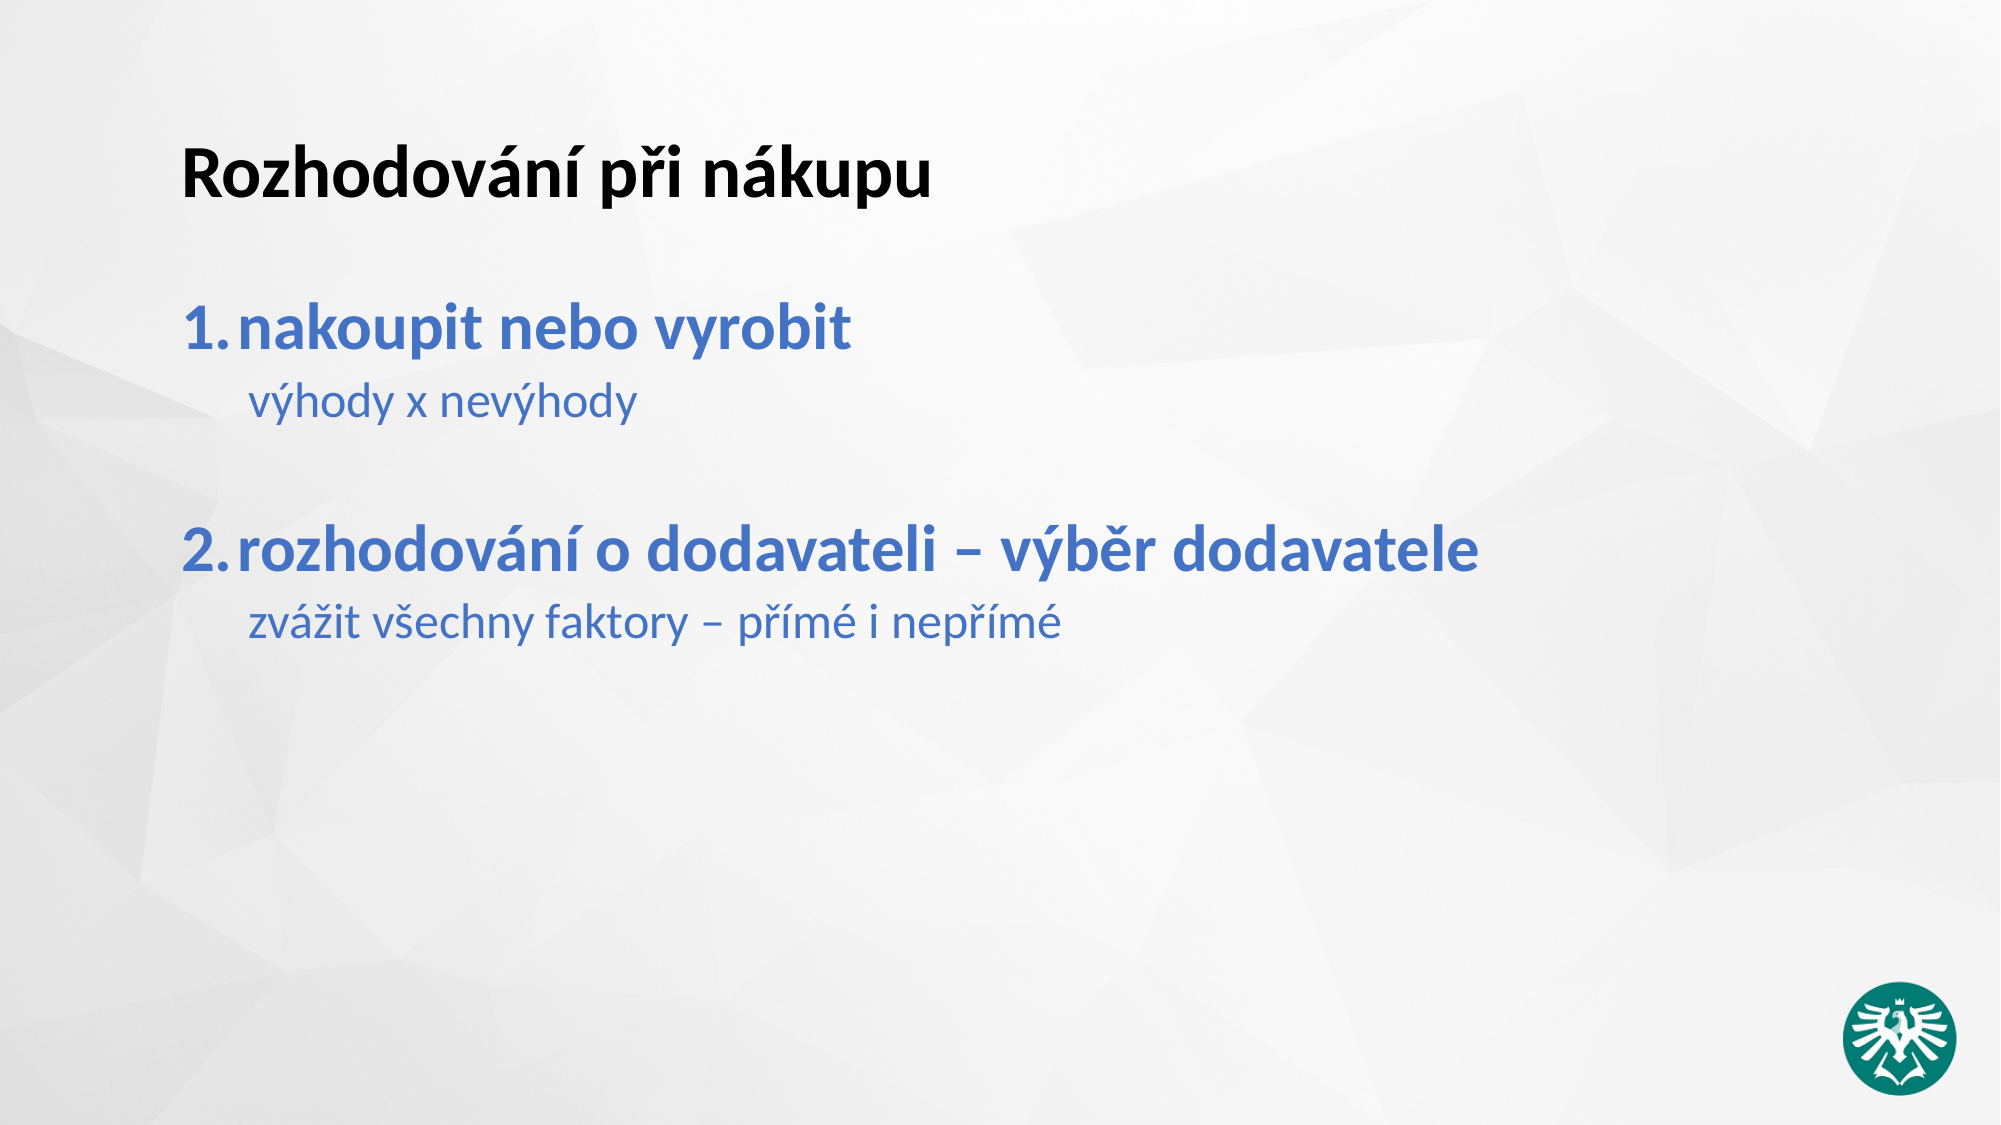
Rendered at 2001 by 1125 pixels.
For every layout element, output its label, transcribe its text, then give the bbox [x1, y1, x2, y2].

list Rozhodování při nákupu nakoupit nebo vyrobit výhody x nevýhody rozhodování o dodavateli – výběr dodavatele zvážit všechny faktory – přímé i nepřímé [166, 125, 1775, 1060]
picture [0, 0, 2001, 1125]
